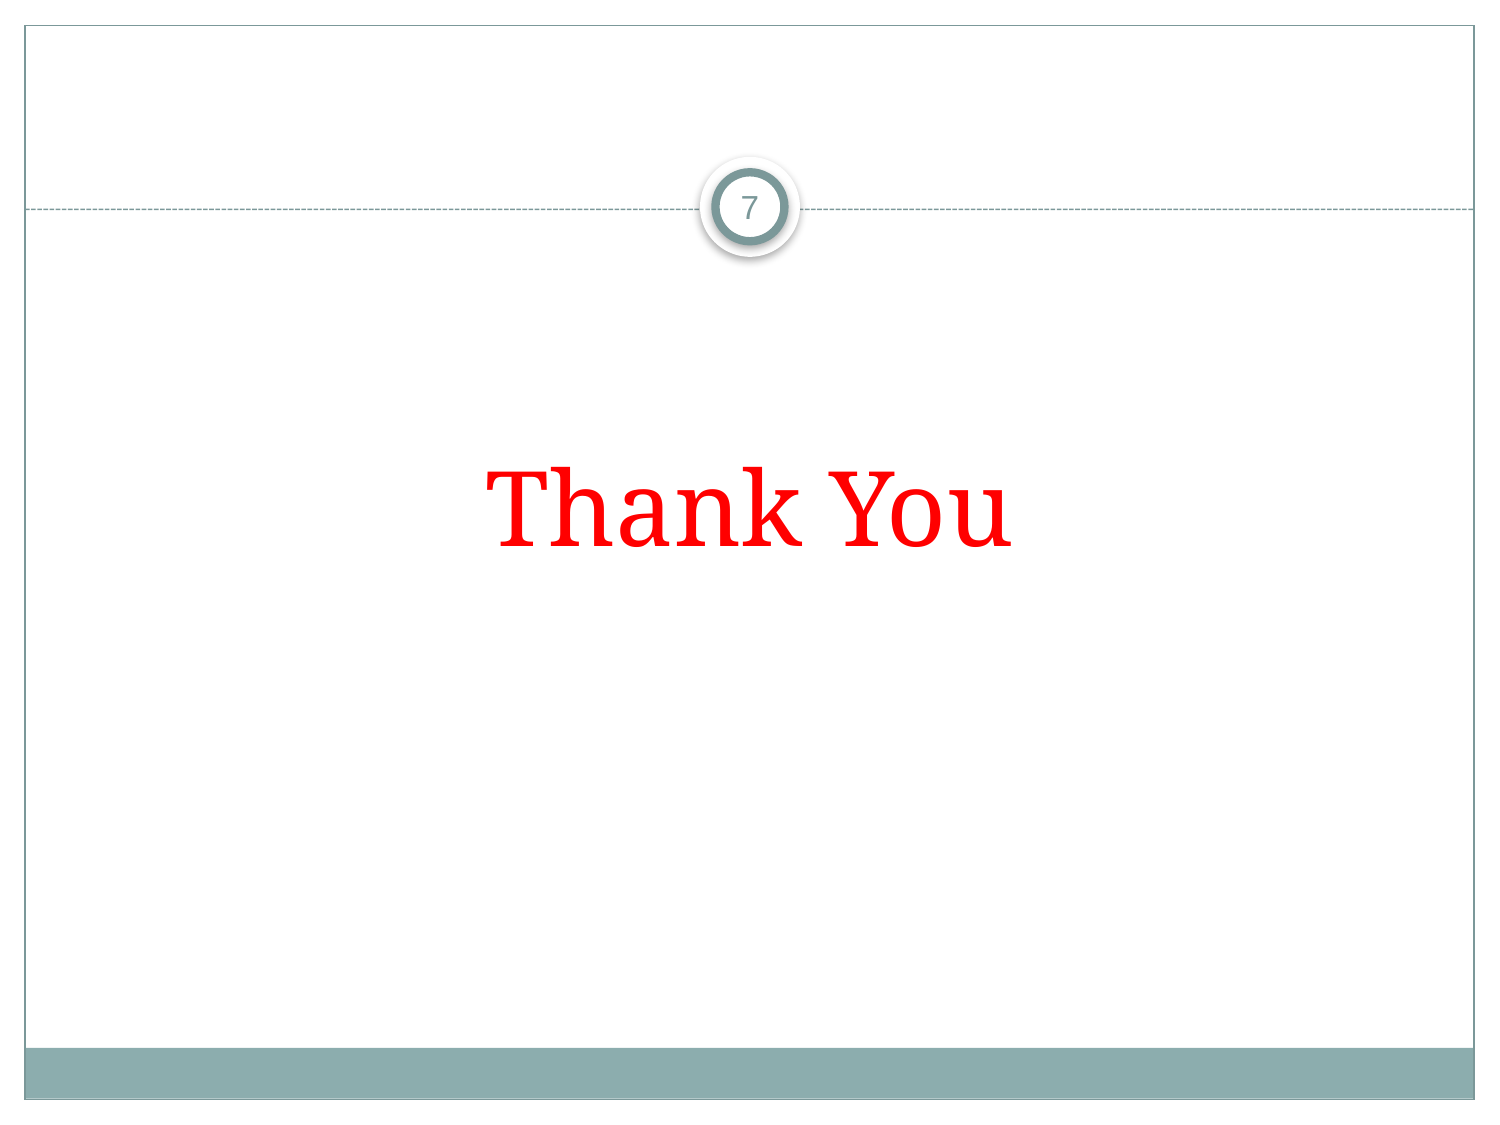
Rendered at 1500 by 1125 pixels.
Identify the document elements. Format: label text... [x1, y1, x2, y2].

title Thank You [112, 387, 1388, 575]
slide_number 7 [712, 169, 788, 243]
